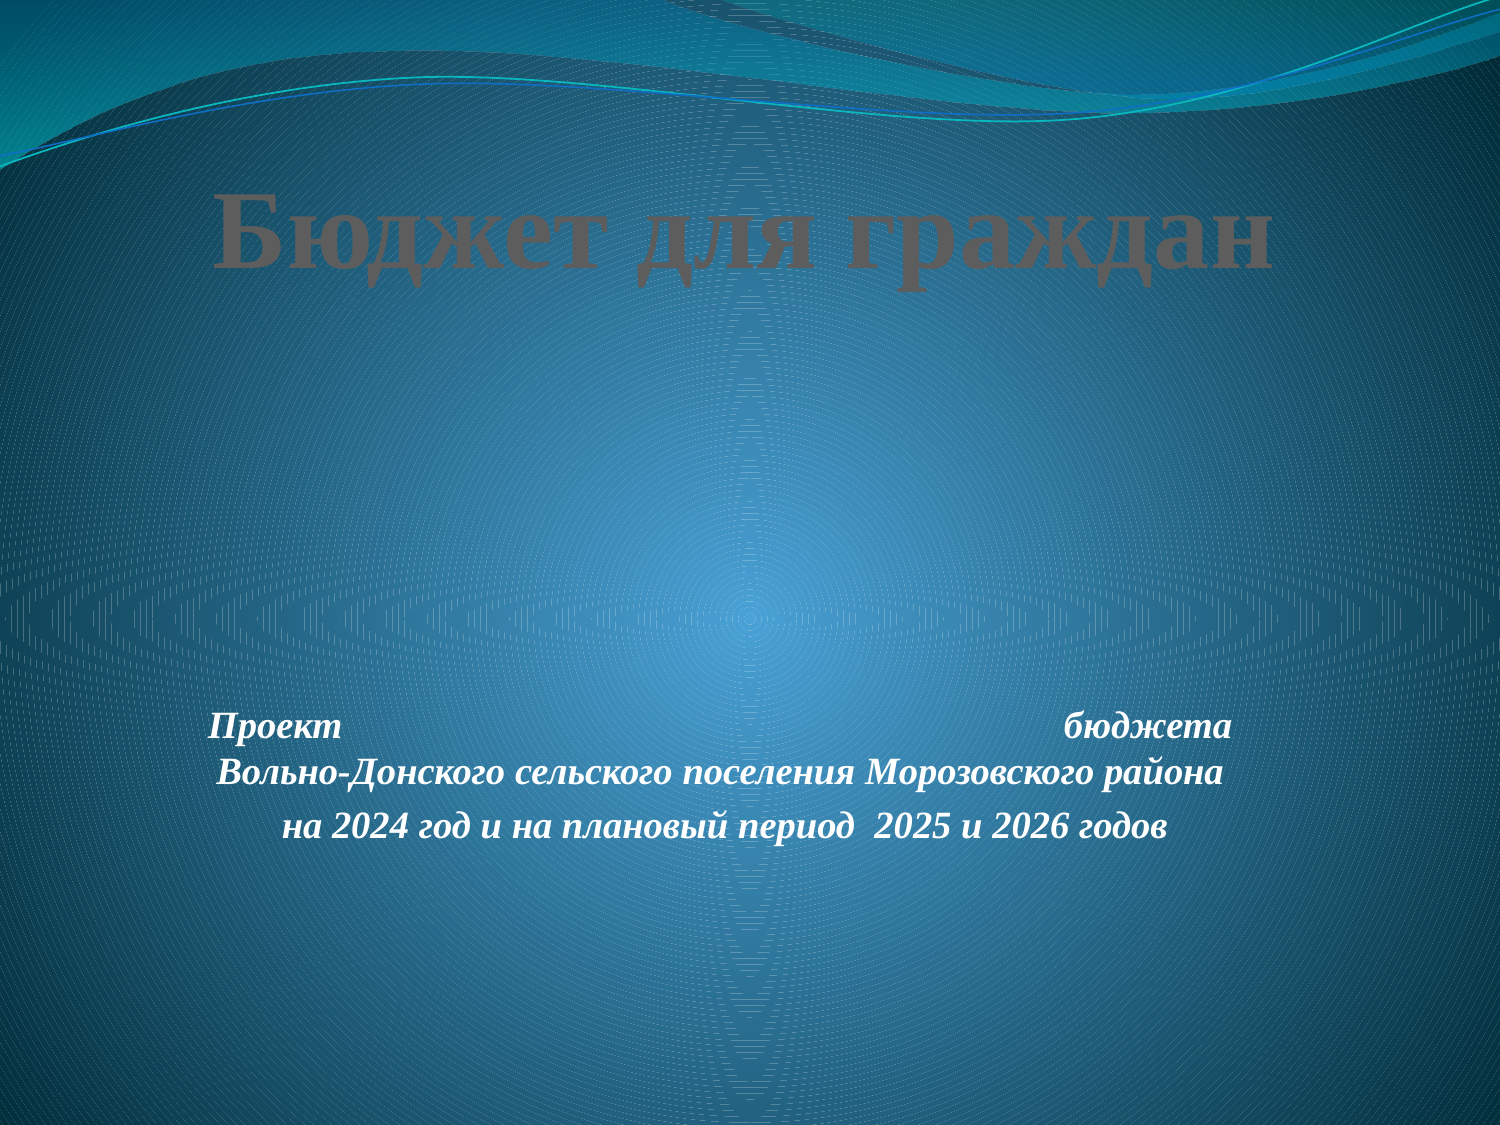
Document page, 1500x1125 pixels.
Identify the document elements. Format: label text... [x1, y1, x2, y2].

text_box Бюджет для граждан [53, 148, 1436, 299]
subtitle Проект бюджета Вольно-Донского сельского поселения Морозовского района на 2024 год и на плановый период 2025 и 2026 годов [199, 692, 1250, 895]
